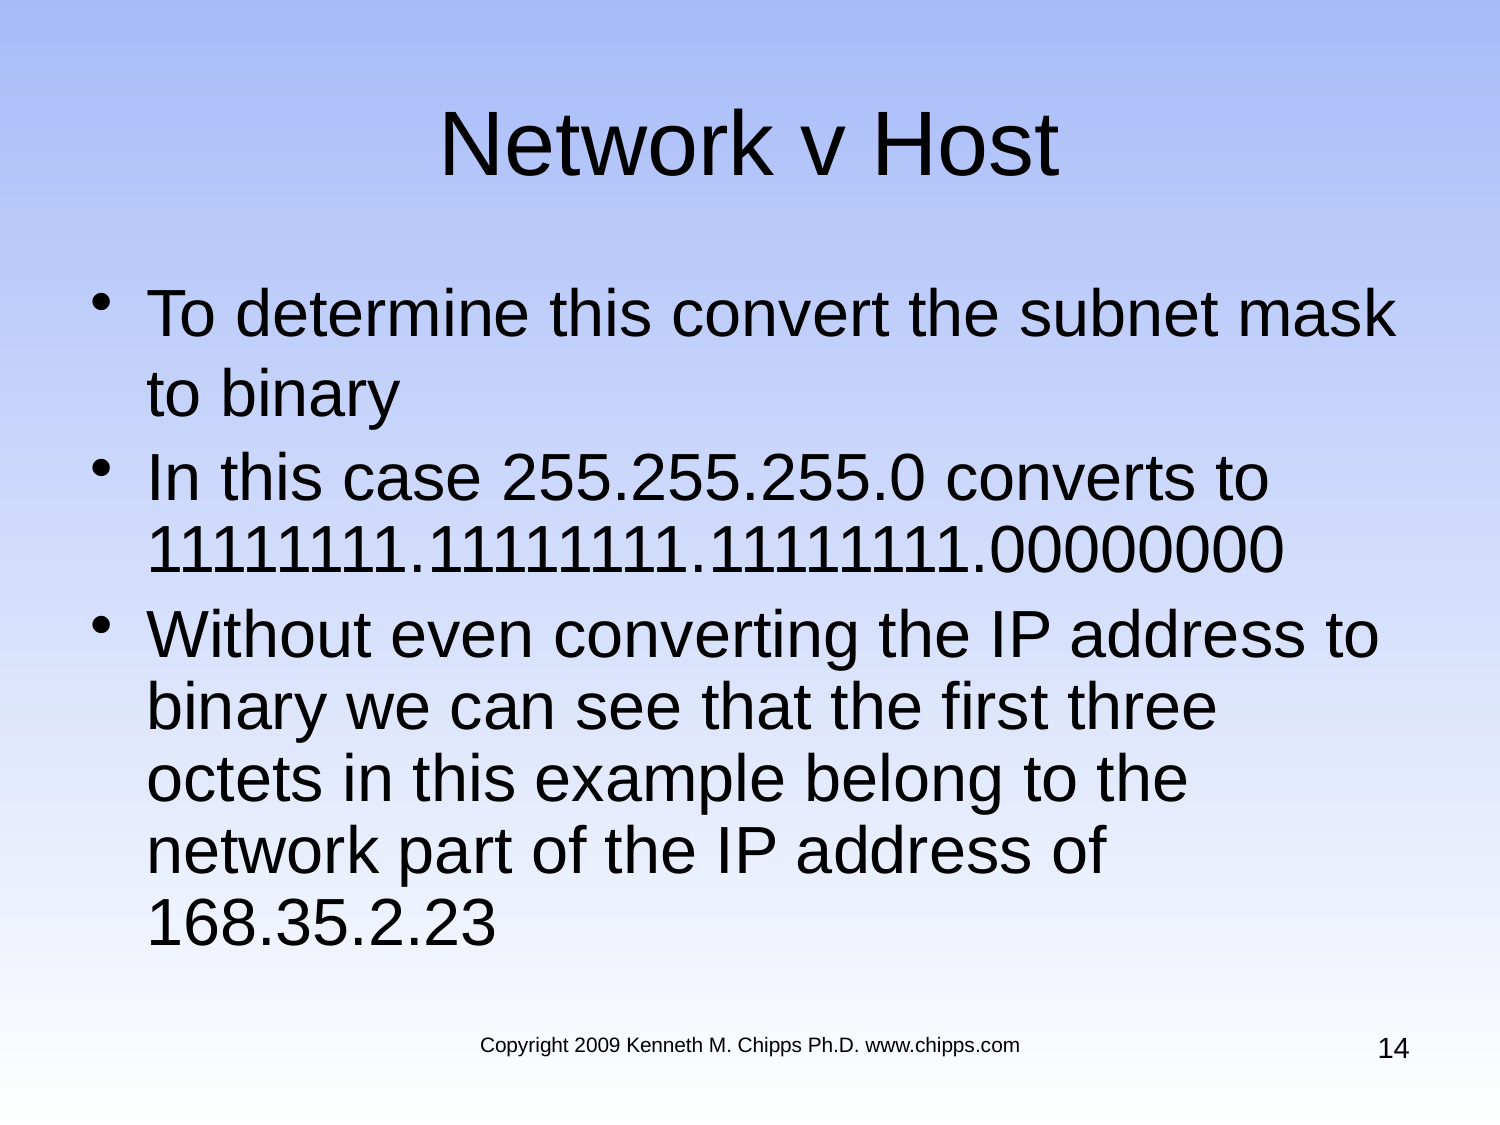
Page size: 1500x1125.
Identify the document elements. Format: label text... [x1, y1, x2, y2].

title Network v Host [74, 44, 1426, 233]
slide_number 14 [1074, 1021, 1426, 1101]
footer Copyright 2009 Kenneth M. Chipps Ph.D. www.chipps.com [449, 1024, 1051, 1103]
list To determine this convert the subnet mask to binary In this case 255.255.255.0 converts to 11111111.11111111.11111111.00000000 Without even converting the IP address to binary we can see that the first three octets in this example belong to the network part of the IP address of 168.35.2.23 [74, 262, 1426, 1006]
